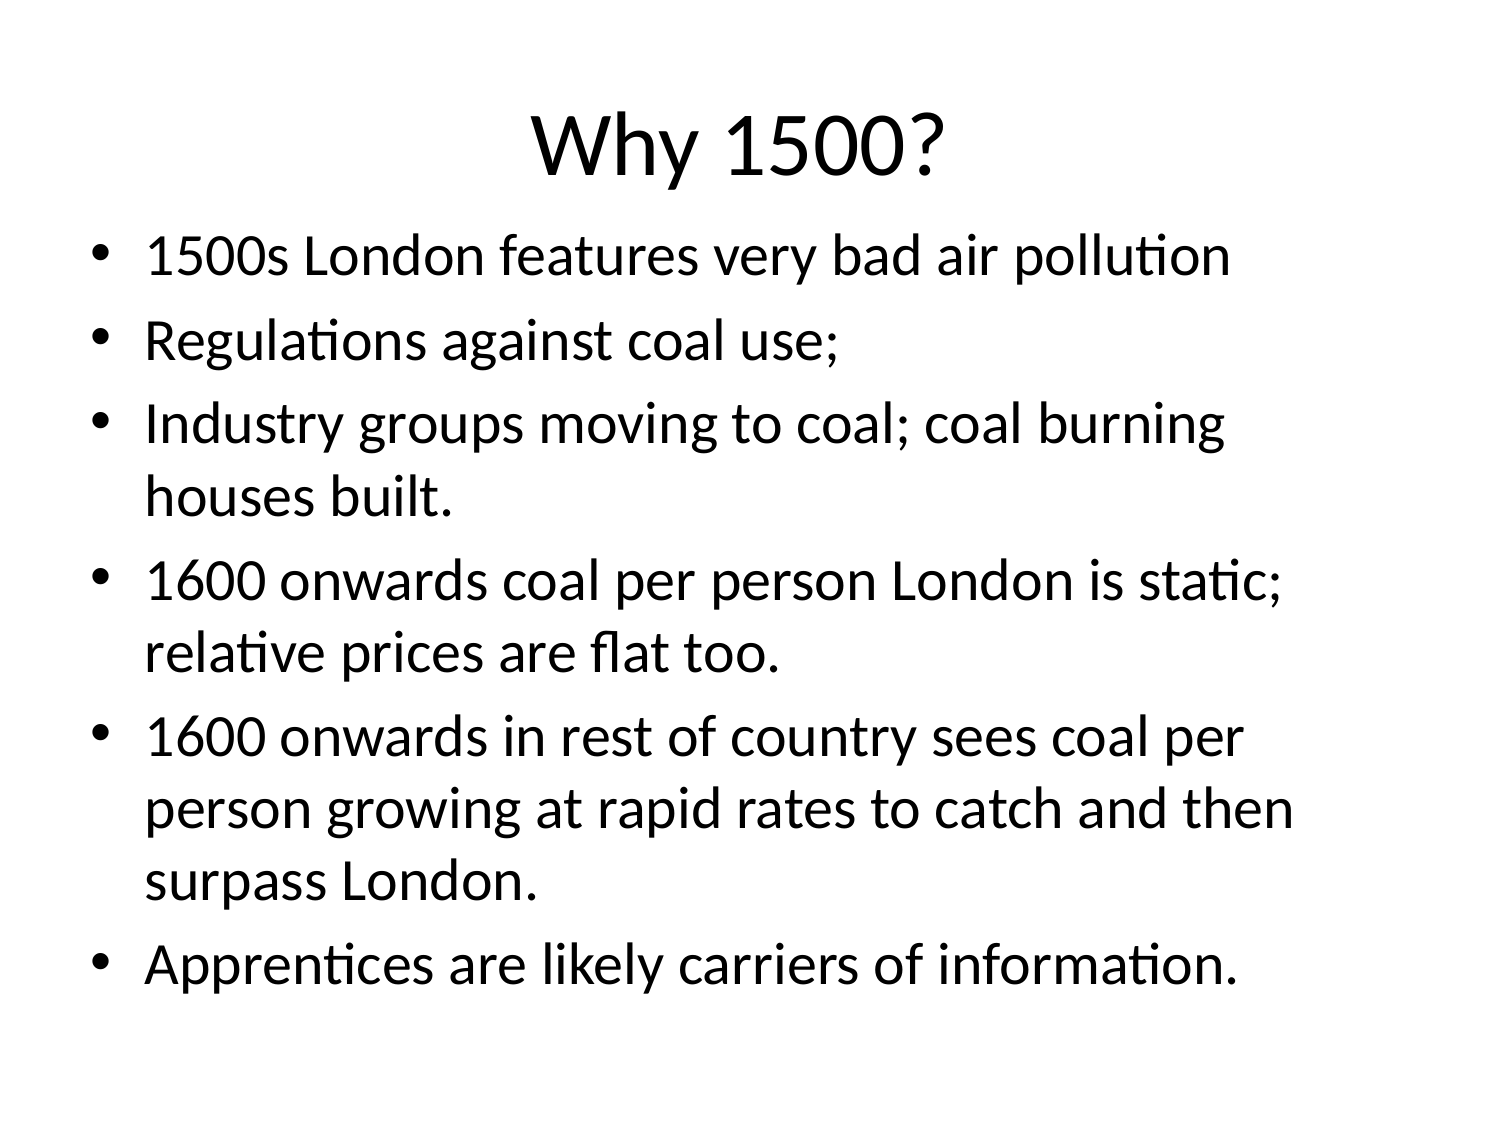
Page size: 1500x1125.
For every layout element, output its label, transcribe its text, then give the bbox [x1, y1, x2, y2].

list 1500s London features very bad air pollution Regulations against coal use; Industry groups moving to coal; coal burning houses built. 1600 onwards coal per person London is static; relative prices are flat too. 1600 onwards in rest of country sees coal per person growing at rapid rates to catch and then surpass London. Apprentices are likely carriers of information. [75, 208, 1425, 1005]
title Why 1500? [75, 45, 1425, 208]
